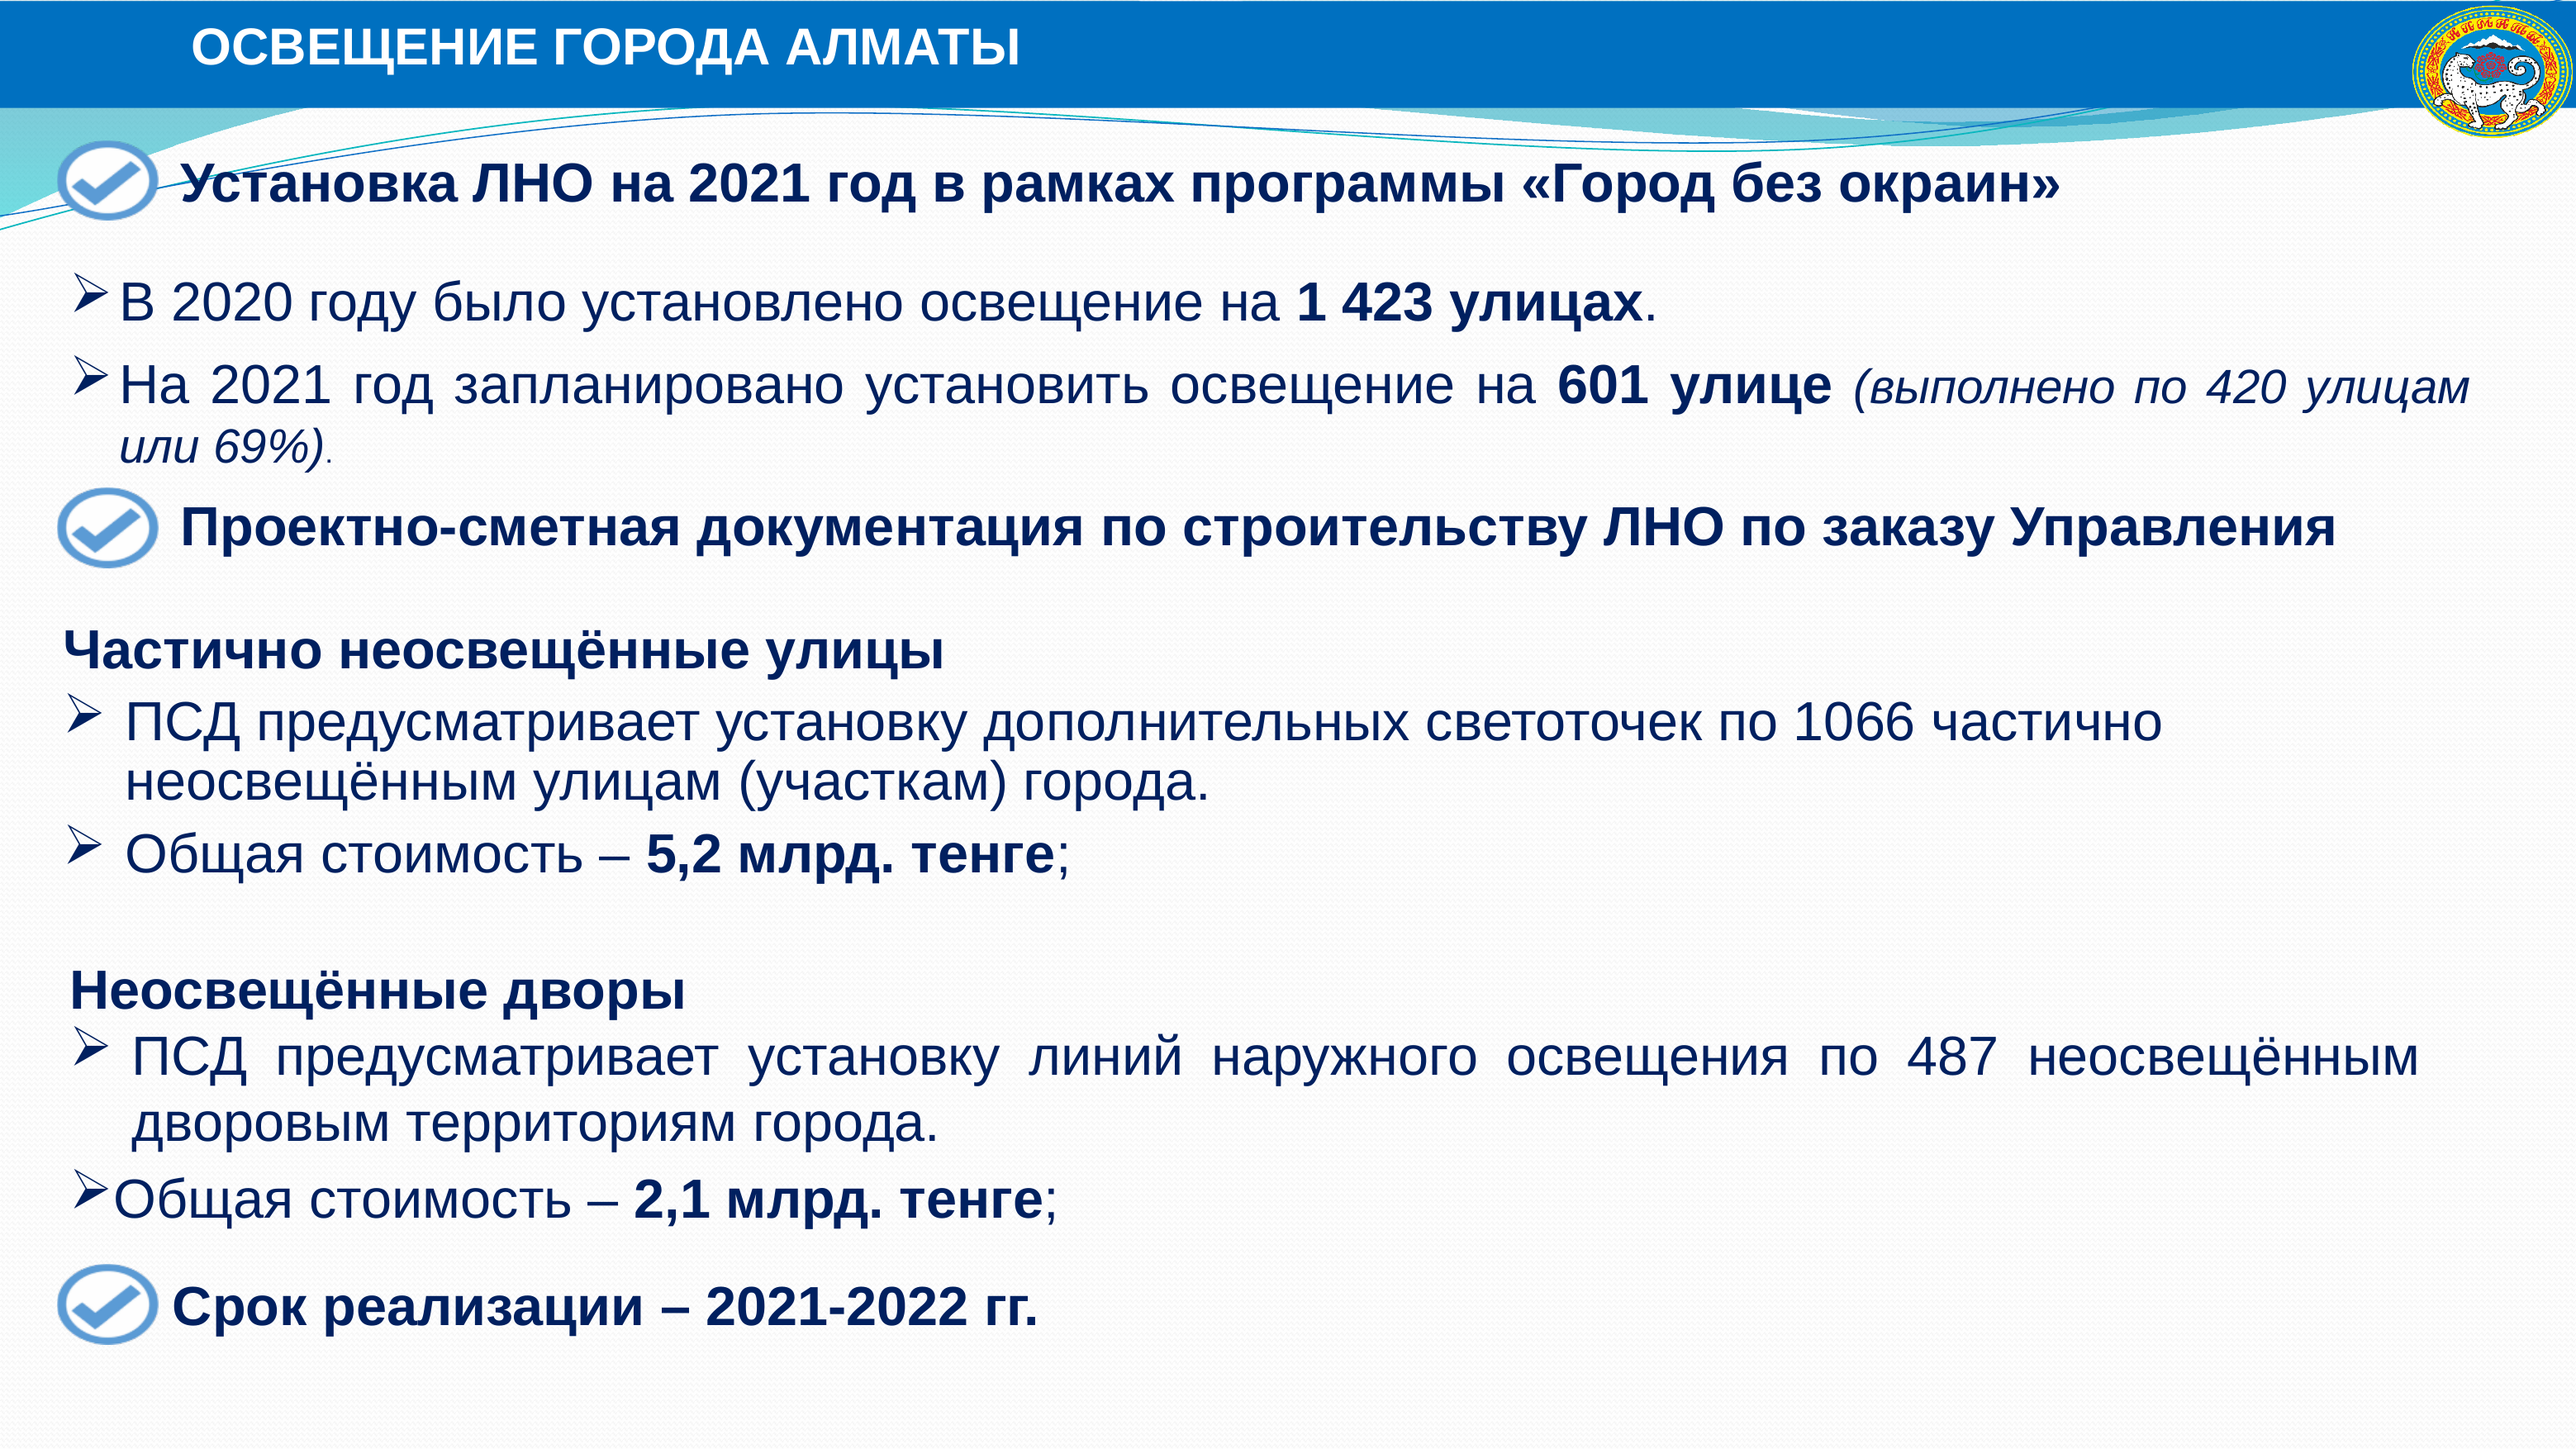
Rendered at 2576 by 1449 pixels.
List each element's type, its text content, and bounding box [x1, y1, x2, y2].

text_box Частично неосвещённые улицы ПСД предусматривает установку дополнительных светоточек по 1066 частично неосвещённым улицам (участкам) города. Общая стоимость – 5,2 млрд. тенге; [57, 633, 2551, 944]
picture [57, 487, 159, 568]
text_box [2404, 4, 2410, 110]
picture [57, 140, 159, 221]
text_box В 2020 году было установлено освещение на 1 423 улицах. На 2021 год запланировано установить освещение на 601 улице (выполнено по 420 улицам или 69%). [57, 259, 2484, 479]
text_box Проектно-сметная документация по строительству ЛНО по заказу Управления [174, 478, 2355, 577]
text_box [0, 0, 2576, 110]
picture [57, 1264, 159, 1345]
text_box Срок реализации – 2021-2022 гг. [160, 1264, 1053, 1343]
text_box Установка ЛНО на 2021 год в рамках программы «Город без окраин» [174, 135, 2196, 233]
text_box ОСВЕЩЕНИЕ ГОРОДА АЛМАТЫ [28, 0, 1186, 97]
text_box Общая стоимость – 2,1 млрд. тенге; [57, 1157, 2484, 1235]
picture [2410, 3, 2576, 140]
text_box Неосвещённые дворы ПСД предусматривает установку линий наружного освещения по 487 неосвещённым дворовым территориям города. [57, 948, 2435, 1157]
